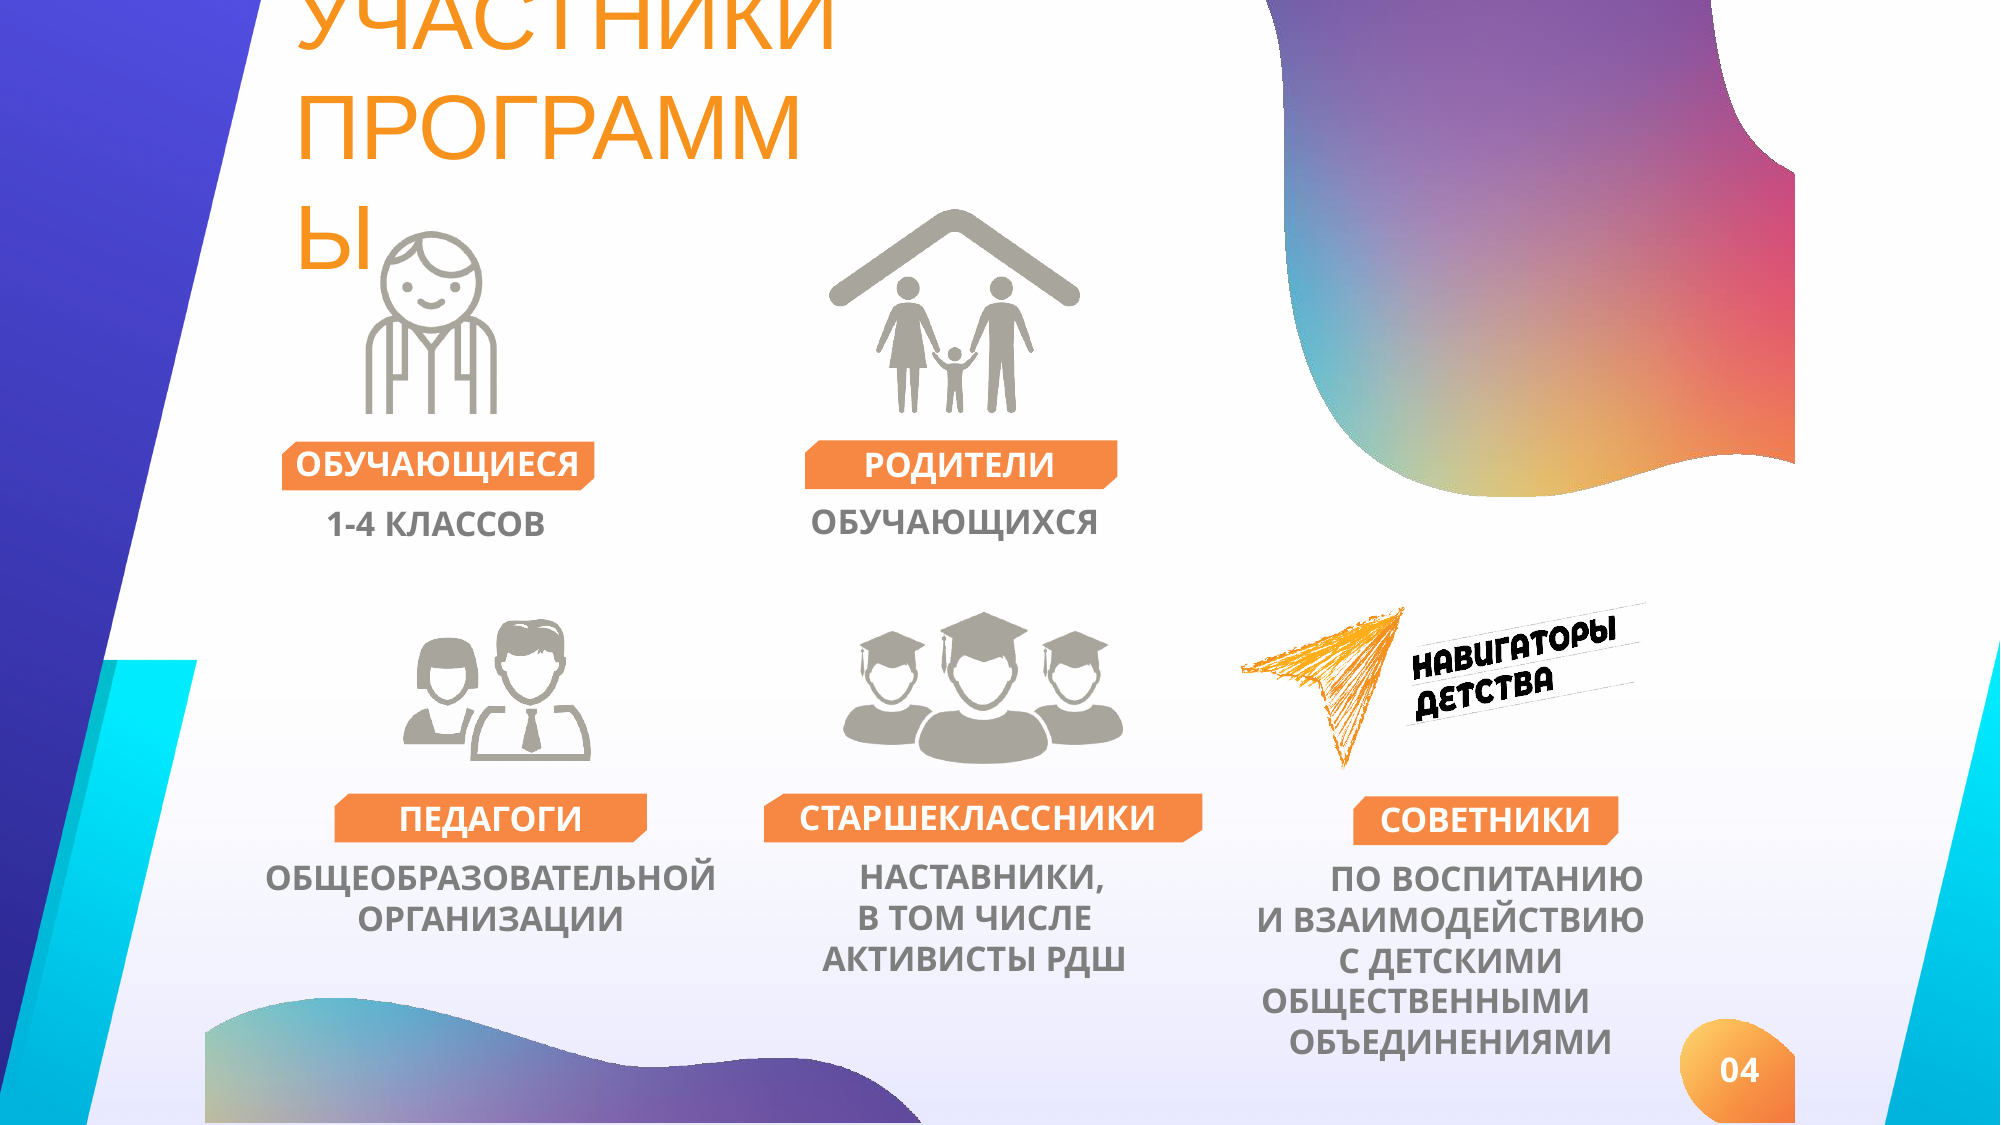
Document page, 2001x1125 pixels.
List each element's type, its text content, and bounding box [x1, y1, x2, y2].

text_box [282, 444, 293, 491]
text_box ПЕДАГОГИ ОБЩЕОБРАЗОВАТЕЛЬНОЙ ОРГАНИЗАЦИИ [261, 776, 729, 939]
text_box РОДИТЕЛИ ОБУЧАЮЩИХСЯ [808, 425, 1103, 542]
text_box [1103, 440, 1118, 490]
text_box [764, 793, 797, 843]
text_box СОВЕТНИКИ ПО ВОСПИТАНИЮ И ВЗАИМОДЕЙСТВИЮ С ДЕТСКИМИ ОБЩЕСТВЕННЫМИ ОБЪЕДИНЕНИЯМИ [1201, 778, 1778, 1062]
picture [0, 0, 2000, 1125]
text_box [585, 441, 595, 487]
text_box ОБУЧАЮЩИЕСЯ 1-4 КЛАССОВ [293, 420, 585, 544]
text_box [1166, 793, 1201, 843]
title УЧАСТНИКИ ПРОГРАММЫ [292, 0, 872, 288]
text_box СТАРШЕКЛАССНИКИ НАСТАВНИКИ, В ТОМ ЧИСЛЕ АКТИВИСТЫ РДШ [797, 776, 1166, 979]
